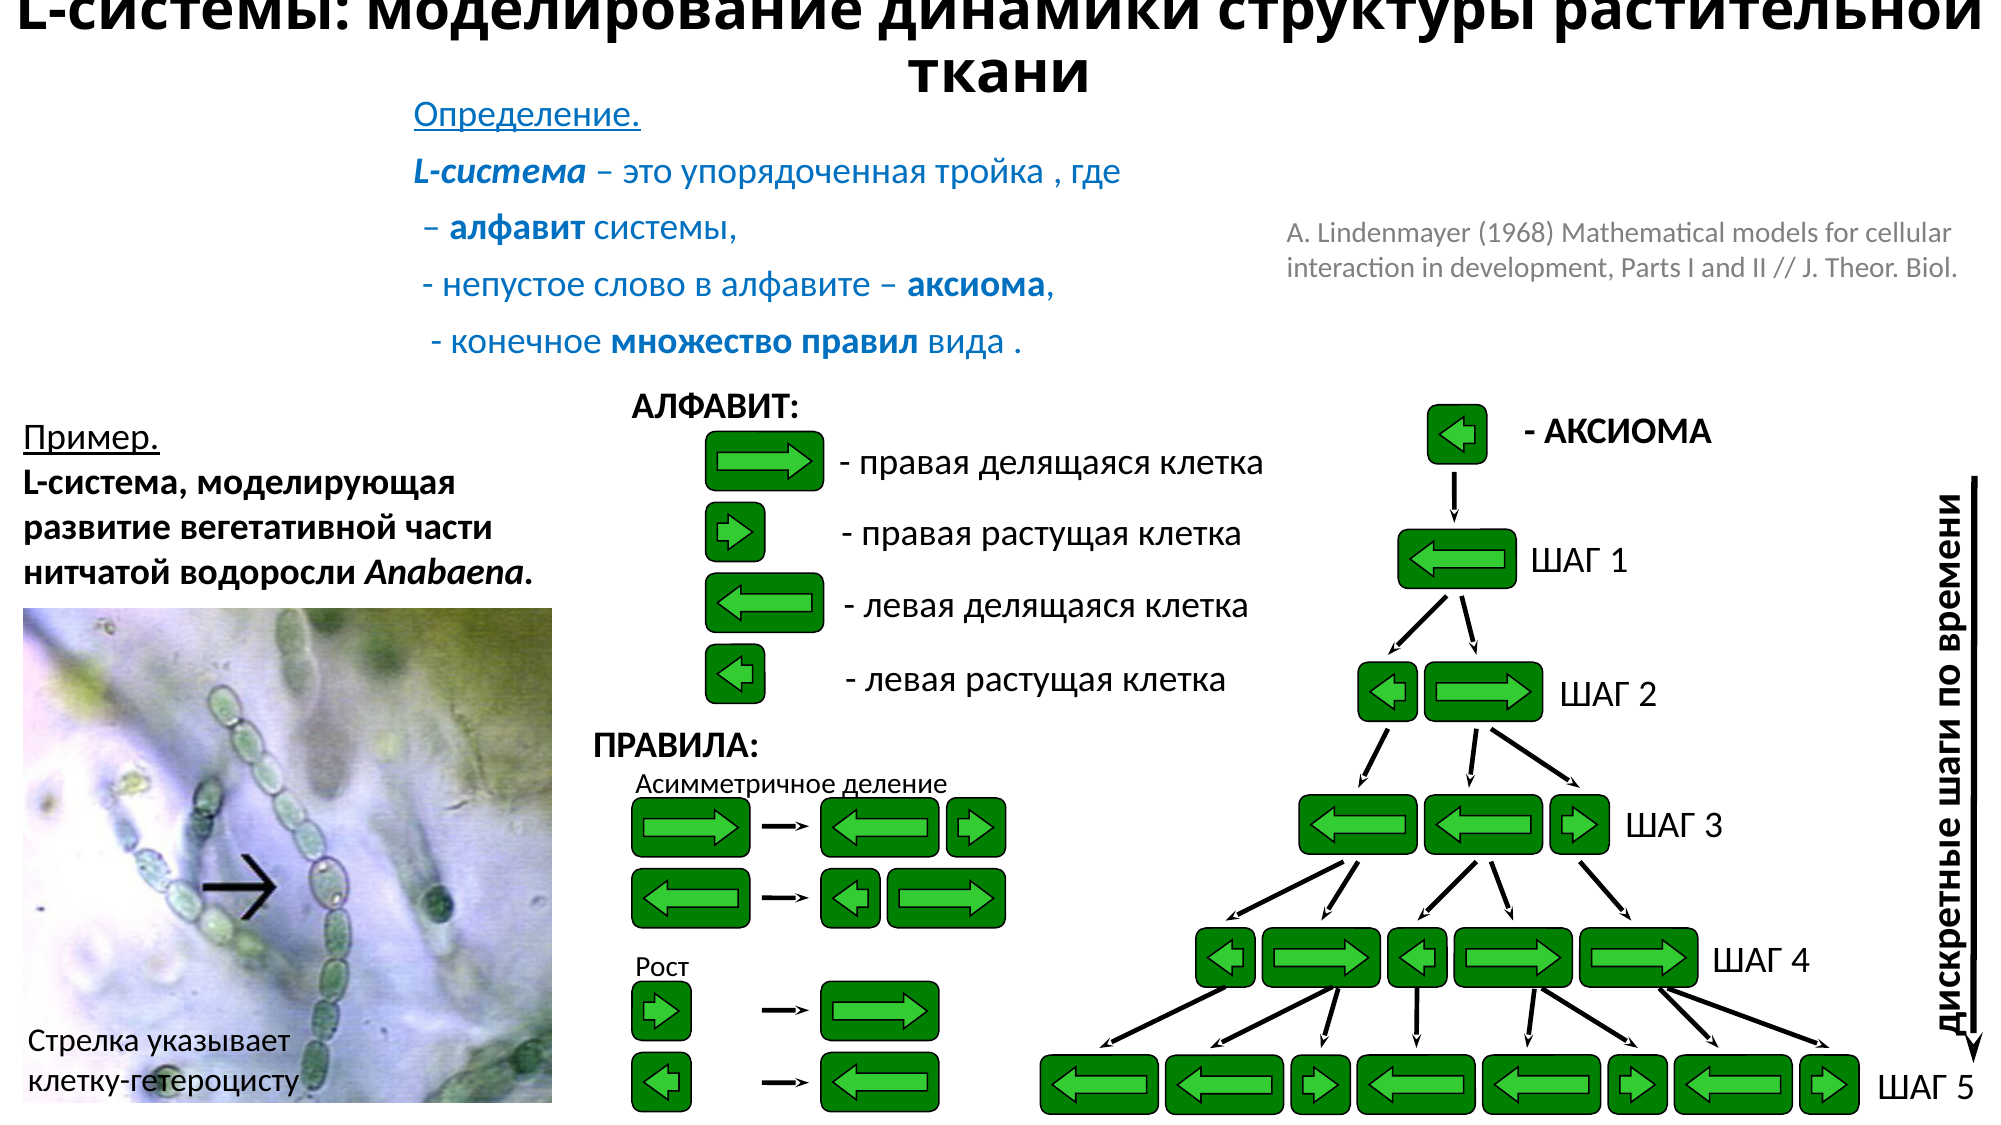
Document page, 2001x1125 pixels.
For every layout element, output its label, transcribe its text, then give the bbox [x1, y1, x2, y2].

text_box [1040, 399, 1991, 1116]
text_box АЛФАВИТ: [616, 373, 824, 434]
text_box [631, 797, 1006, 928]
text_box Асимметричное деление [620, 756, 963, 807]
text_box Пример. L-система, моделирующая развитие вегетативной части нитчатой водоросли Anabaena. [8, 404, 607, 600]
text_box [705, 429, 1040, 708]
text_box Рост [620, 940, 705, 990]
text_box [631, 981, 940, 1112]
text_box ПРАВИЛА: [578, 712, 780, 773]
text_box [13, 608, 552, 1108]
text_box A. Lindenmayer (1968) Mathematical models for cellular interaction in development, Parts I and II // J. Theor. Biol. [1271, 205, 1989, 291]
title L-системы: моделирование динамики структуры растительной ткани [0, 0, 2000, 84]
